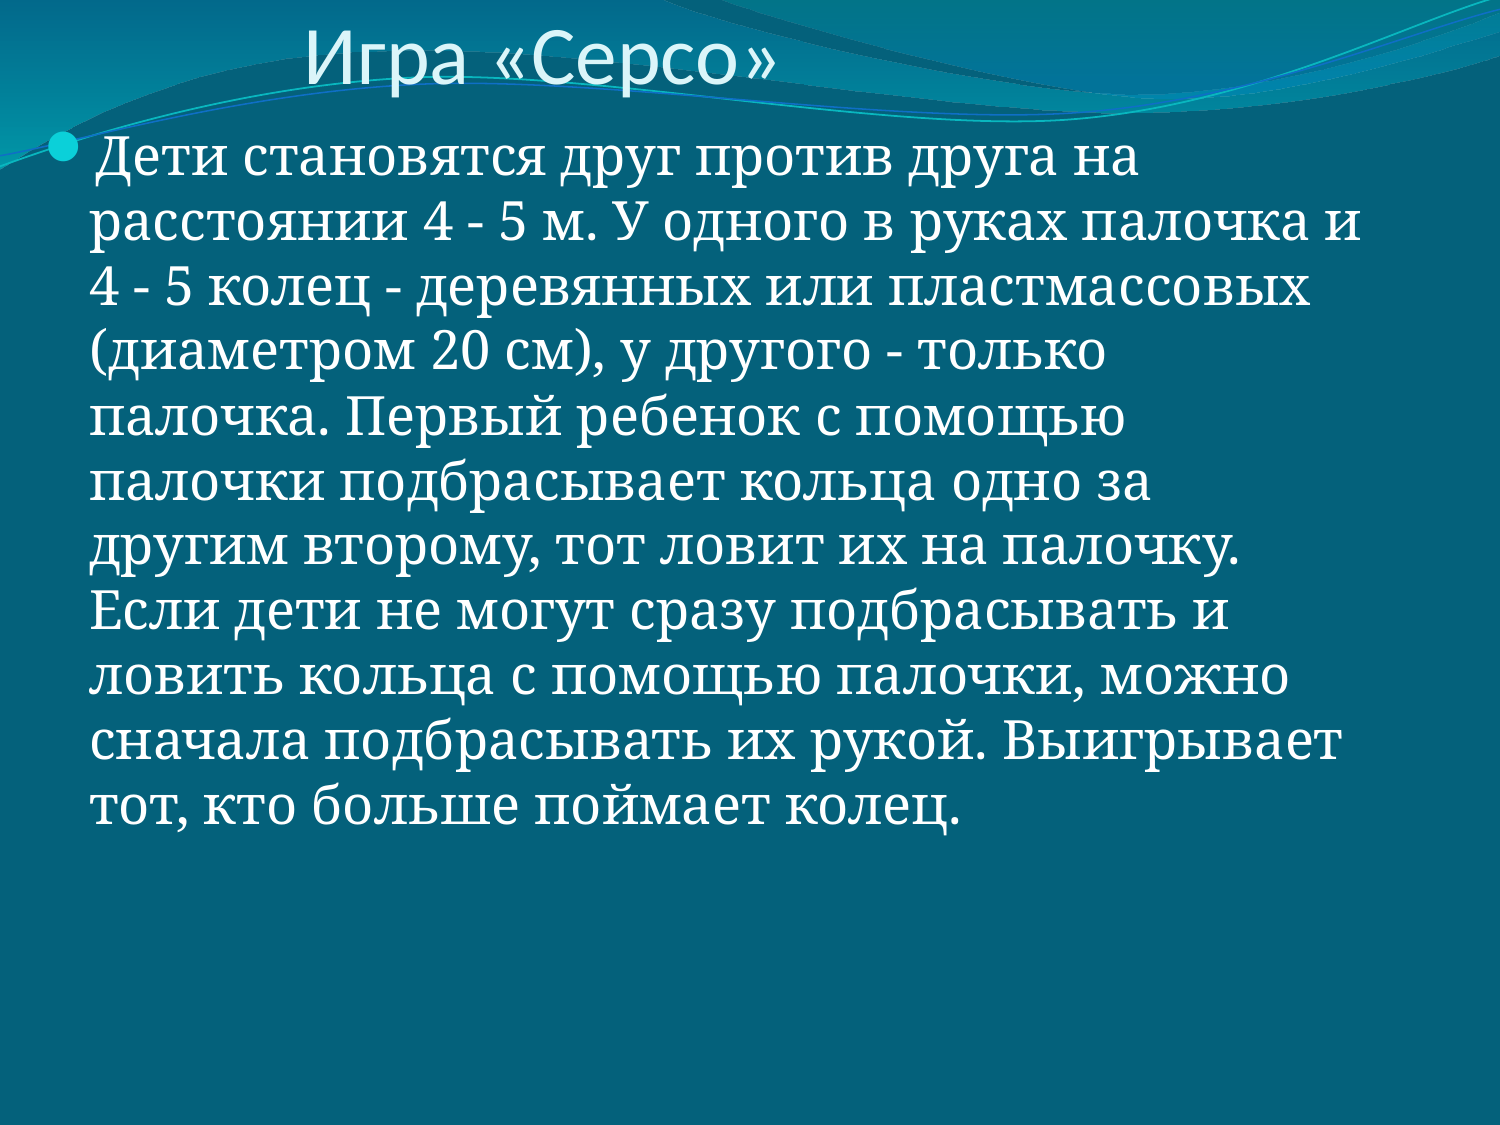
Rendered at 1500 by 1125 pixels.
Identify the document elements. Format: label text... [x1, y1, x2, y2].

title Игра «Серсо» [41, 19, 1425, 102]
list Дети становятся друг против друга на расстоянии 4 - 5 м. У одного в руках палочка и 4 - 5 колец - деревянных или пластмассовых (диаметром 20 см), у другого - только палочка. Первый ребенок с помощью палочки подбрасывает кольца одно за другим второму, тот ловит их на палочку. Если дети не могут сразу подбрасывать и ловить кольца с помощью палочки, можно сначала подбрасывать их рукой. Выигрывает тот, кто больше поймает колец. [29, 113, 1380, 894]
